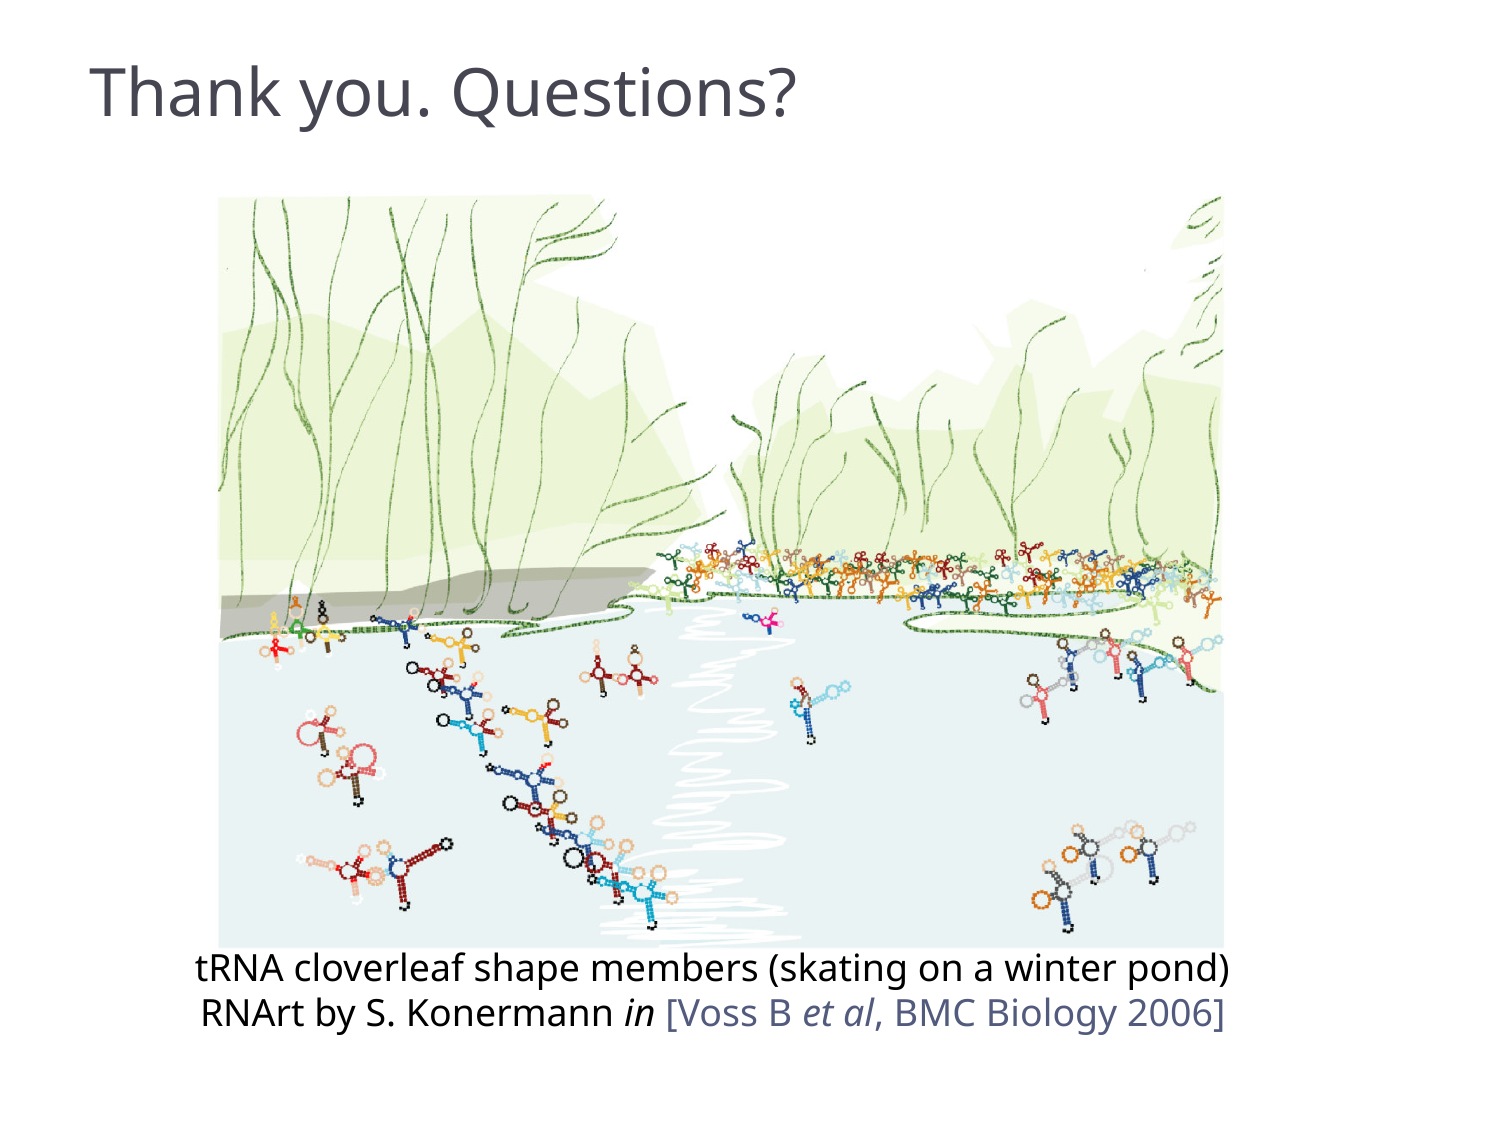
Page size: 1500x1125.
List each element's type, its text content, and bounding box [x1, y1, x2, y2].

title Thank you. Questions? [75, 24, 1425, 138]
text_box tRNA cloverleaf shape members (skating on a winter pond) RNArt by S. Konermann in [Voss B et al, BMC Biology 2006] [180, 936, 1246, 1042]
picture [199, 191, 1226, 950]
